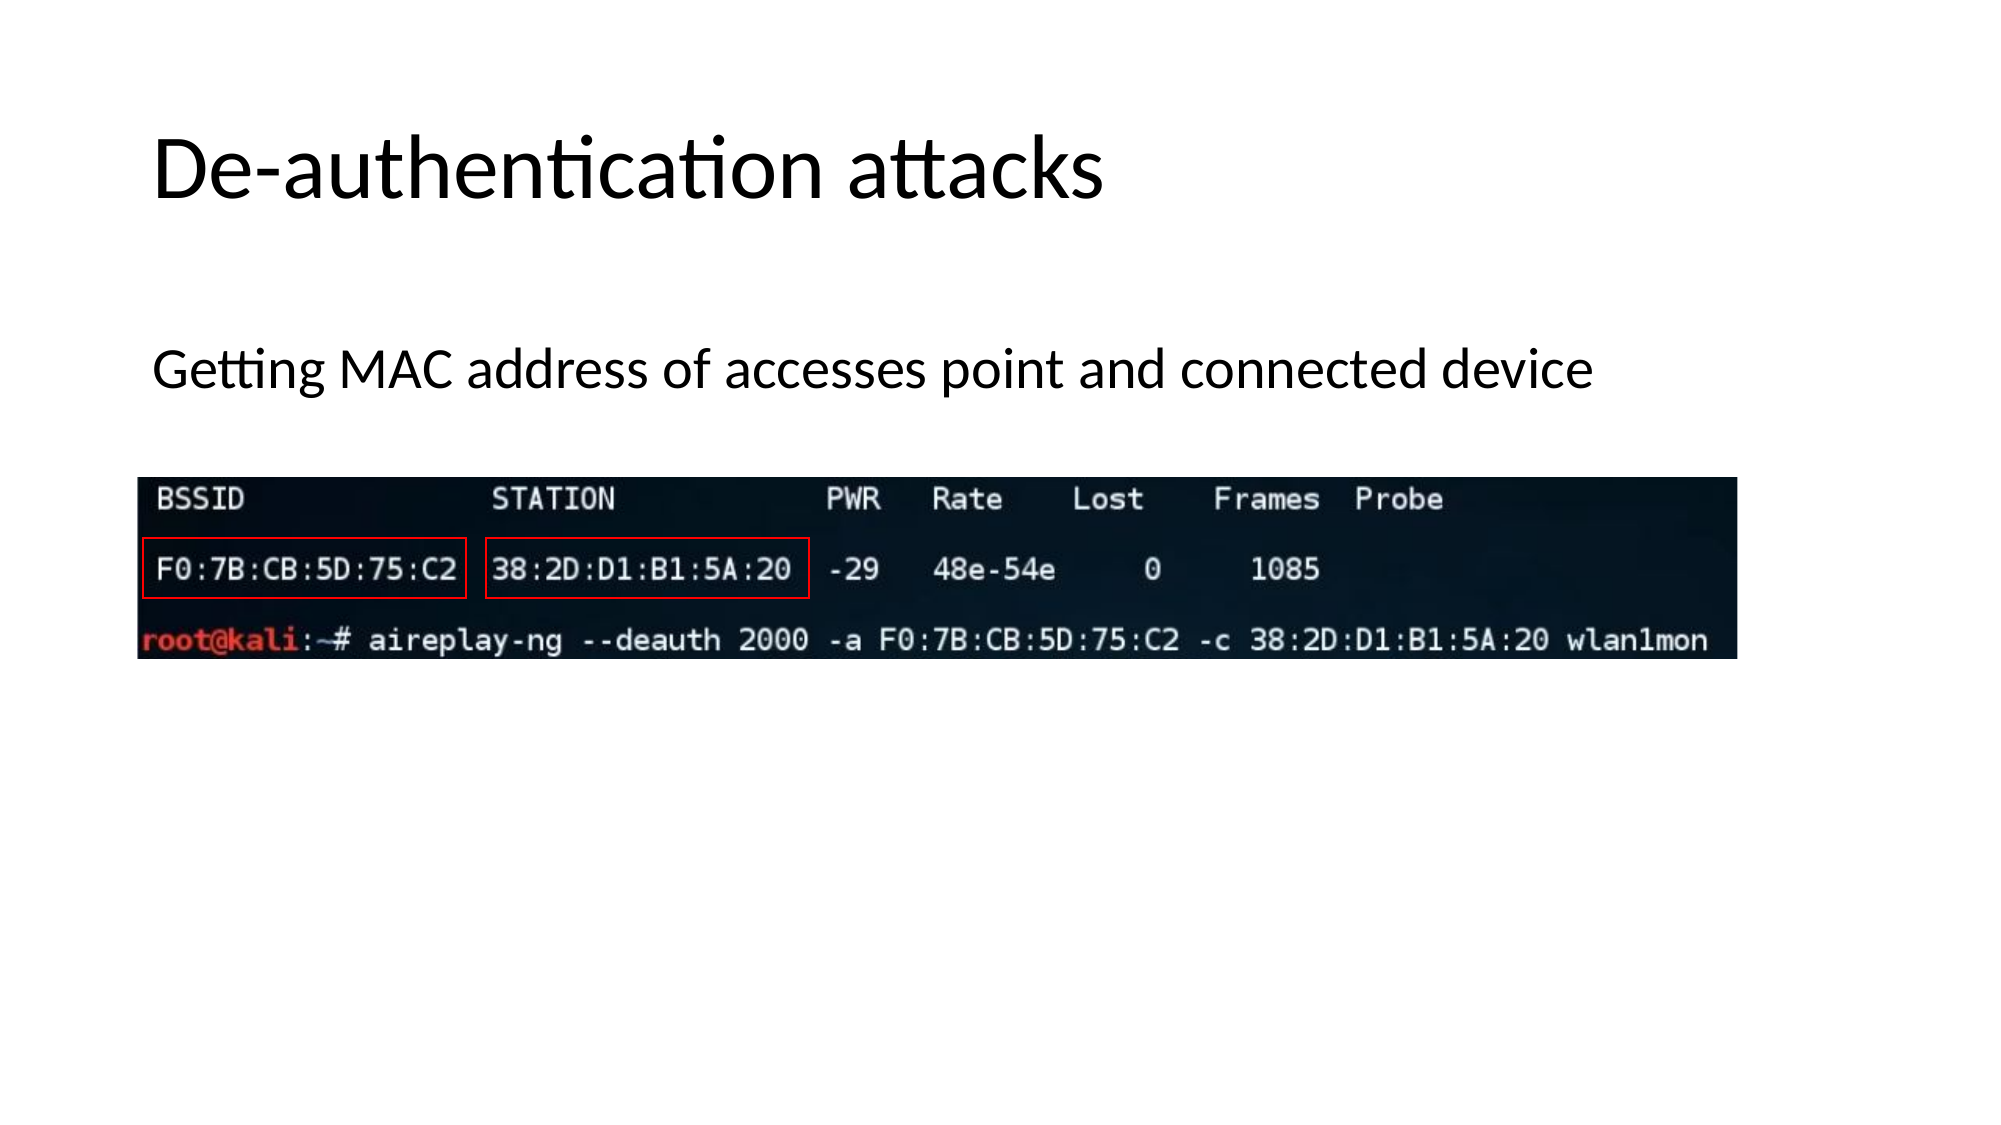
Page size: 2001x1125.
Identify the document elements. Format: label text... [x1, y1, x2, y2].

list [137, 476, 1738, 660]
title De-authentication attacks [137, 59, 1863, 278]
text_box Getting MAC address of accesses point and connected device [137, 323, 1667, 409]
